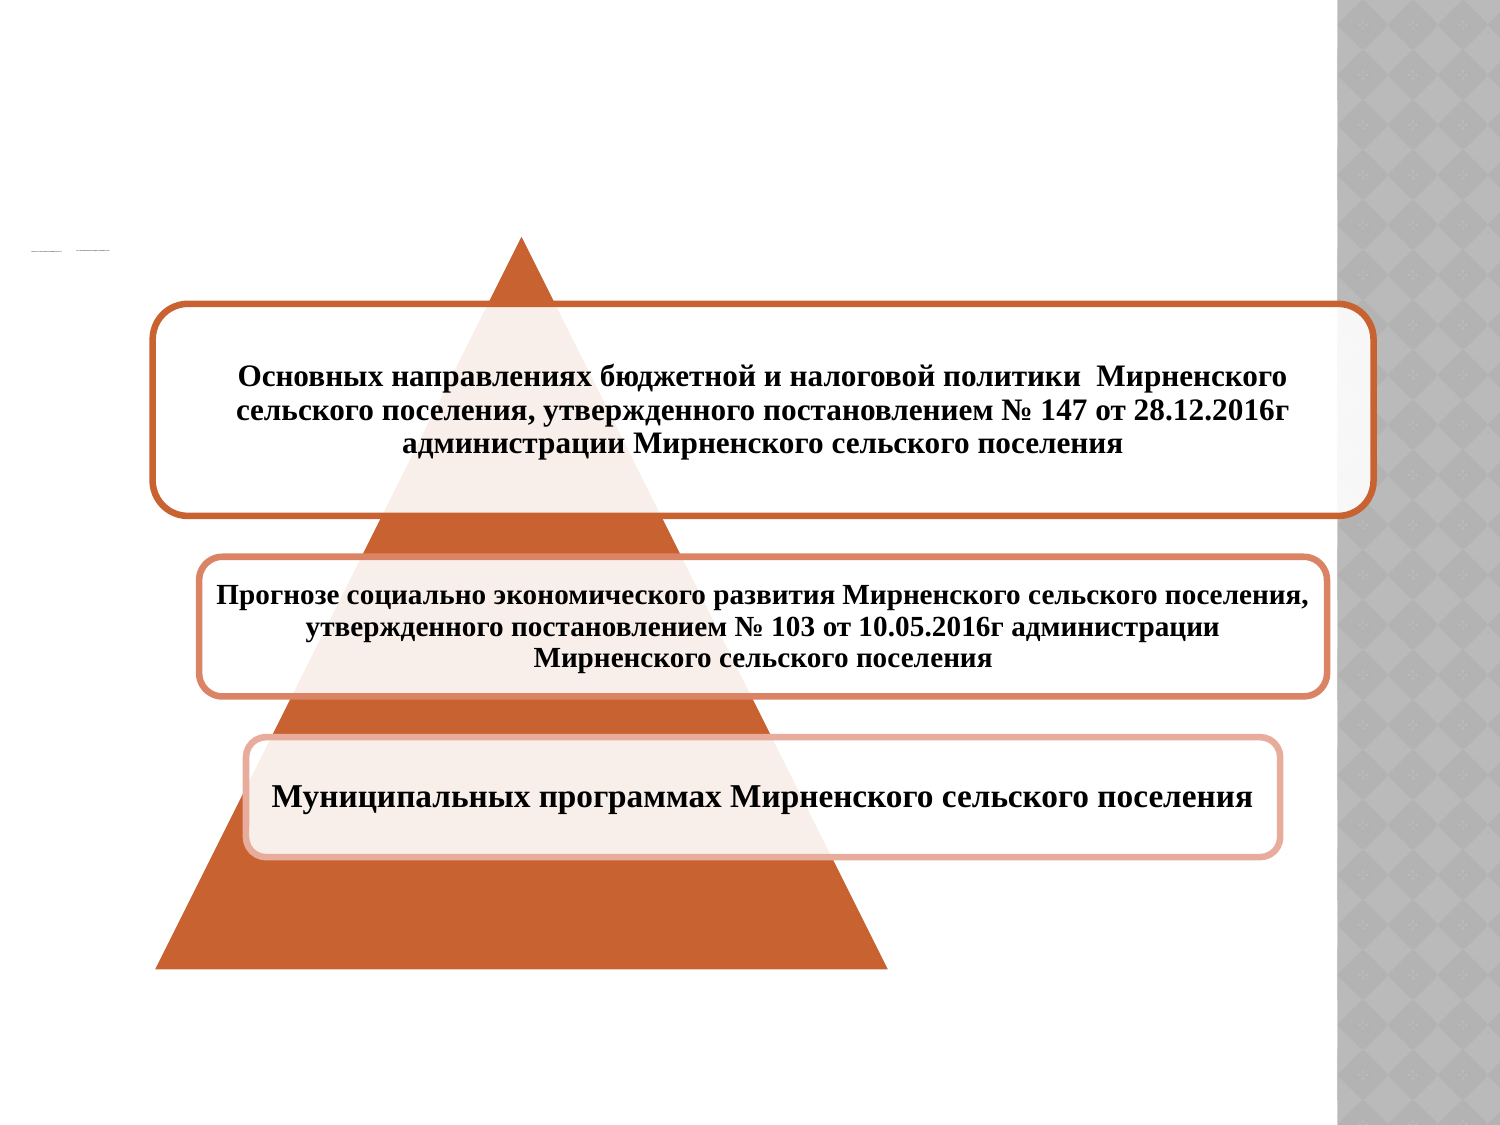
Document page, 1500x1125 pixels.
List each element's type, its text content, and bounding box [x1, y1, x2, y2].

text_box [69, 228, 1454, 974]
title Составление проекта бюджета Мирненского сельского поселения основывается на: [23, 93, 1500, 258]
